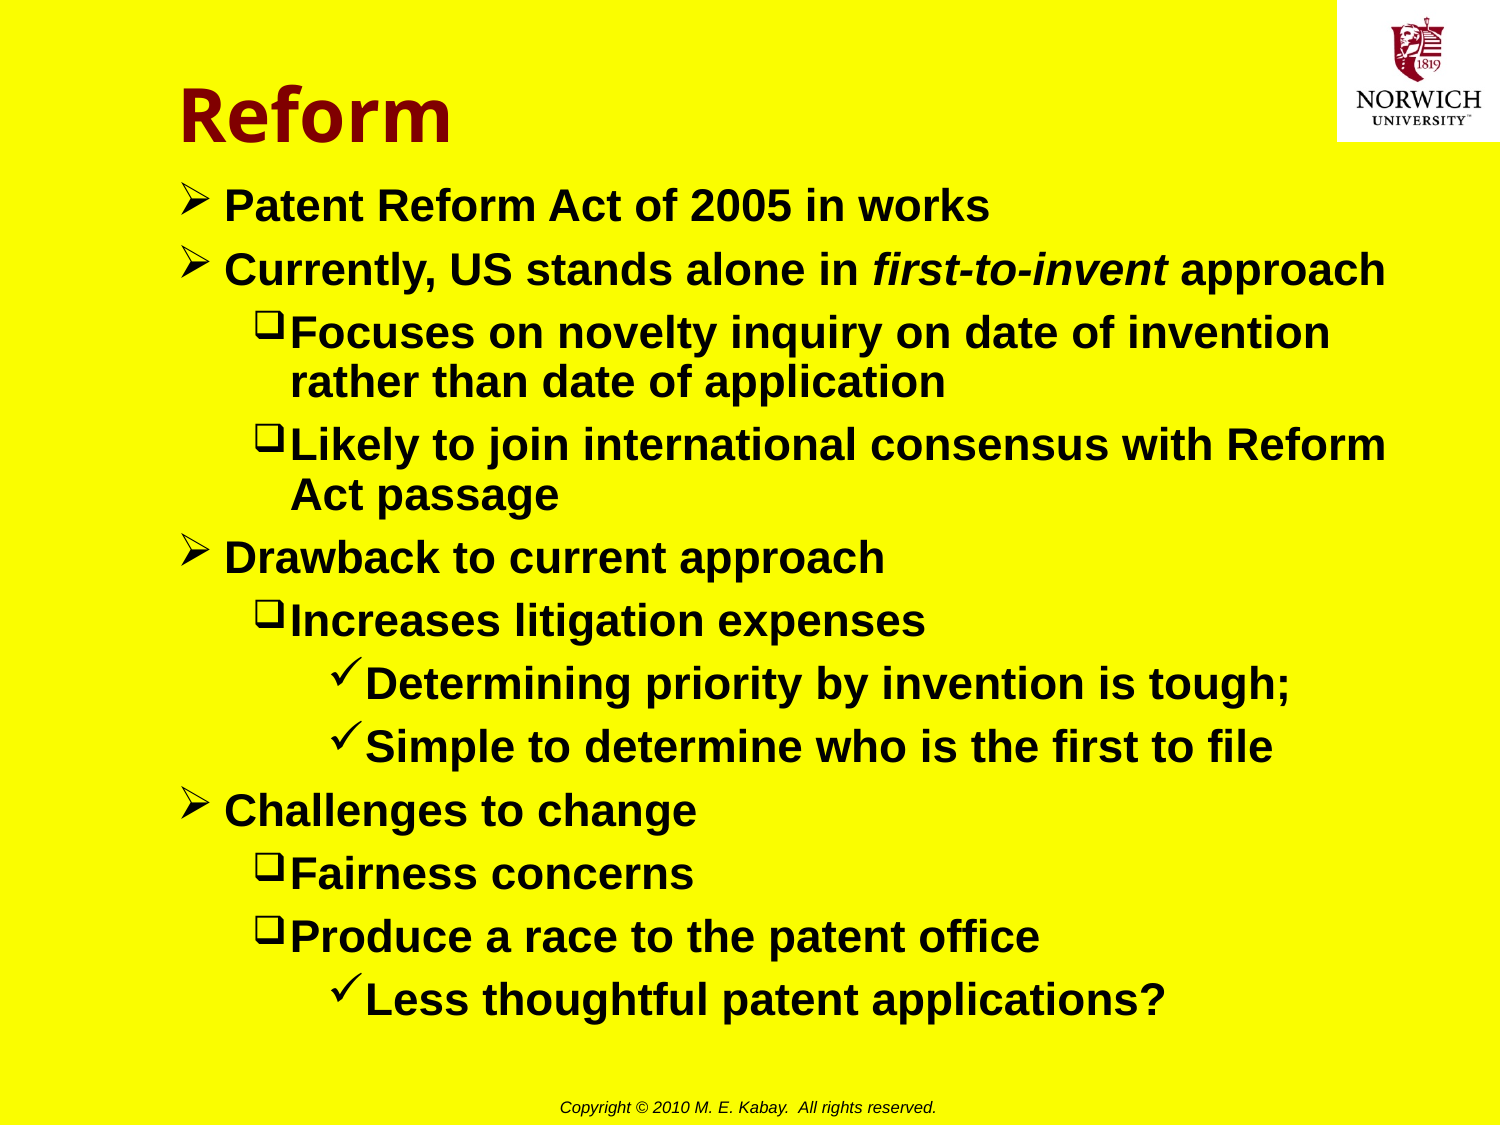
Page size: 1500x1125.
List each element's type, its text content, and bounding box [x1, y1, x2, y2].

title Reform [161, 24, 1339, 174]
picture [1337, 0, 1500, 142]
list Patent Reform Act of 2005 in works Currently, US stands alone in first-to-invent approach Focuses on novelty inquiry on date of invention rather than date of application Likely to join international consensus with Reform Act passage Drawback to current approach Increases litigation expenses Determining priority by invention is tough; Simple to determine who is the first to file Challenges to change Fairness concerns Produce a race to the patent office Less thoughtful patent applications? [161, 174, 1463, 1076]
